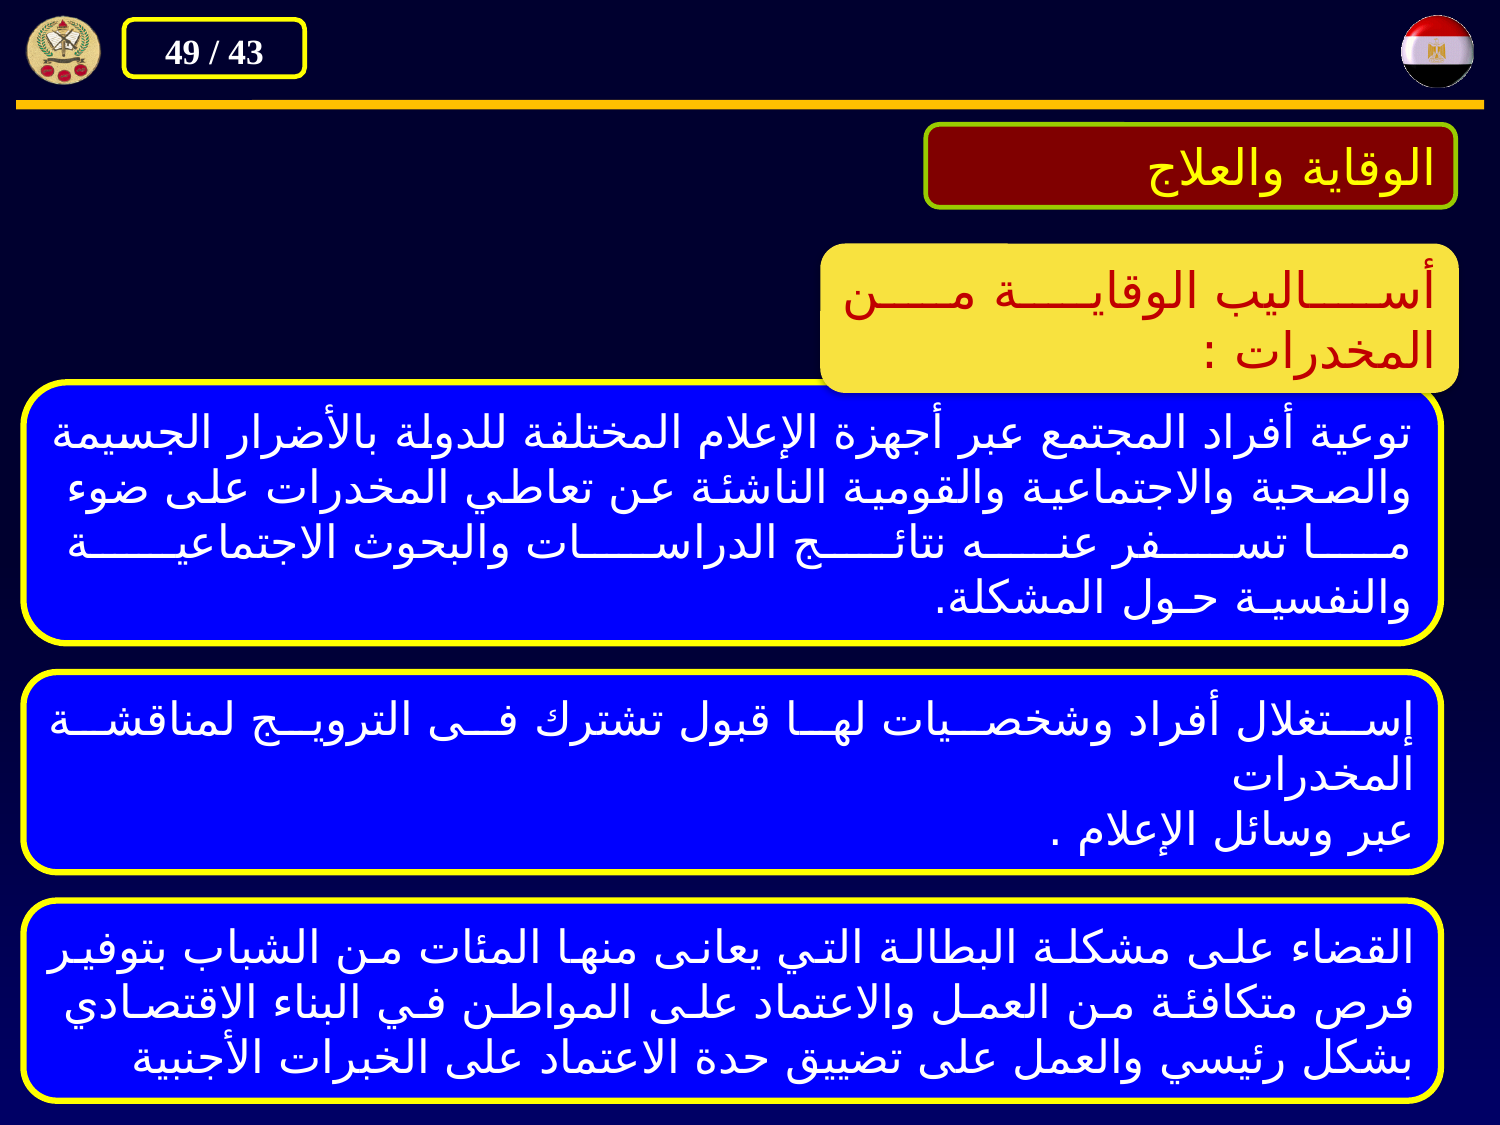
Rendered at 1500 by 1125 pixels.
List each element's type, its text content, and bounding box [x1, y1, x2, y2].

text_box القضاء على مشكلة البطالة التي يعانى منها المئات من الشباب بتوفير فرص متكافئة من العمل والاعتماد على المواطن في البناء الاقتصادي بشكل رئيسي والعمل على تضييق حدة الاعتماد على الخبرات الأجنبية [23, 900, 1441, 1101]
picture [25, 15, 102, 85]
text_box توعية أفراد المجتمع عبر أجهزة الإعلام المختلفة للدولة بالأضرار الجسيمة والصحية والاجتماعية والقومية الناشئة عن تعاطي المخدرات على ضوء ما تسفر عنه نتائج الدراسات والبحوث الاجتماعيـة والنفسيـة حـول المشكلة. [23, 382, 1441, 644]
picture [1401, 15, 1474, 88]
text_box الوقاية والعلاج [925, 124, 1456, 208]
text_box أساليب الوقاية من المخدرات : [820, 243, 1459, 393]
text_box إستغلال أفراد وشخصيات لها قبول تشترك فى الترويج لمناقشة المخدرات عبر وسائل الإعلام . [23, 672, 1441, 873]
